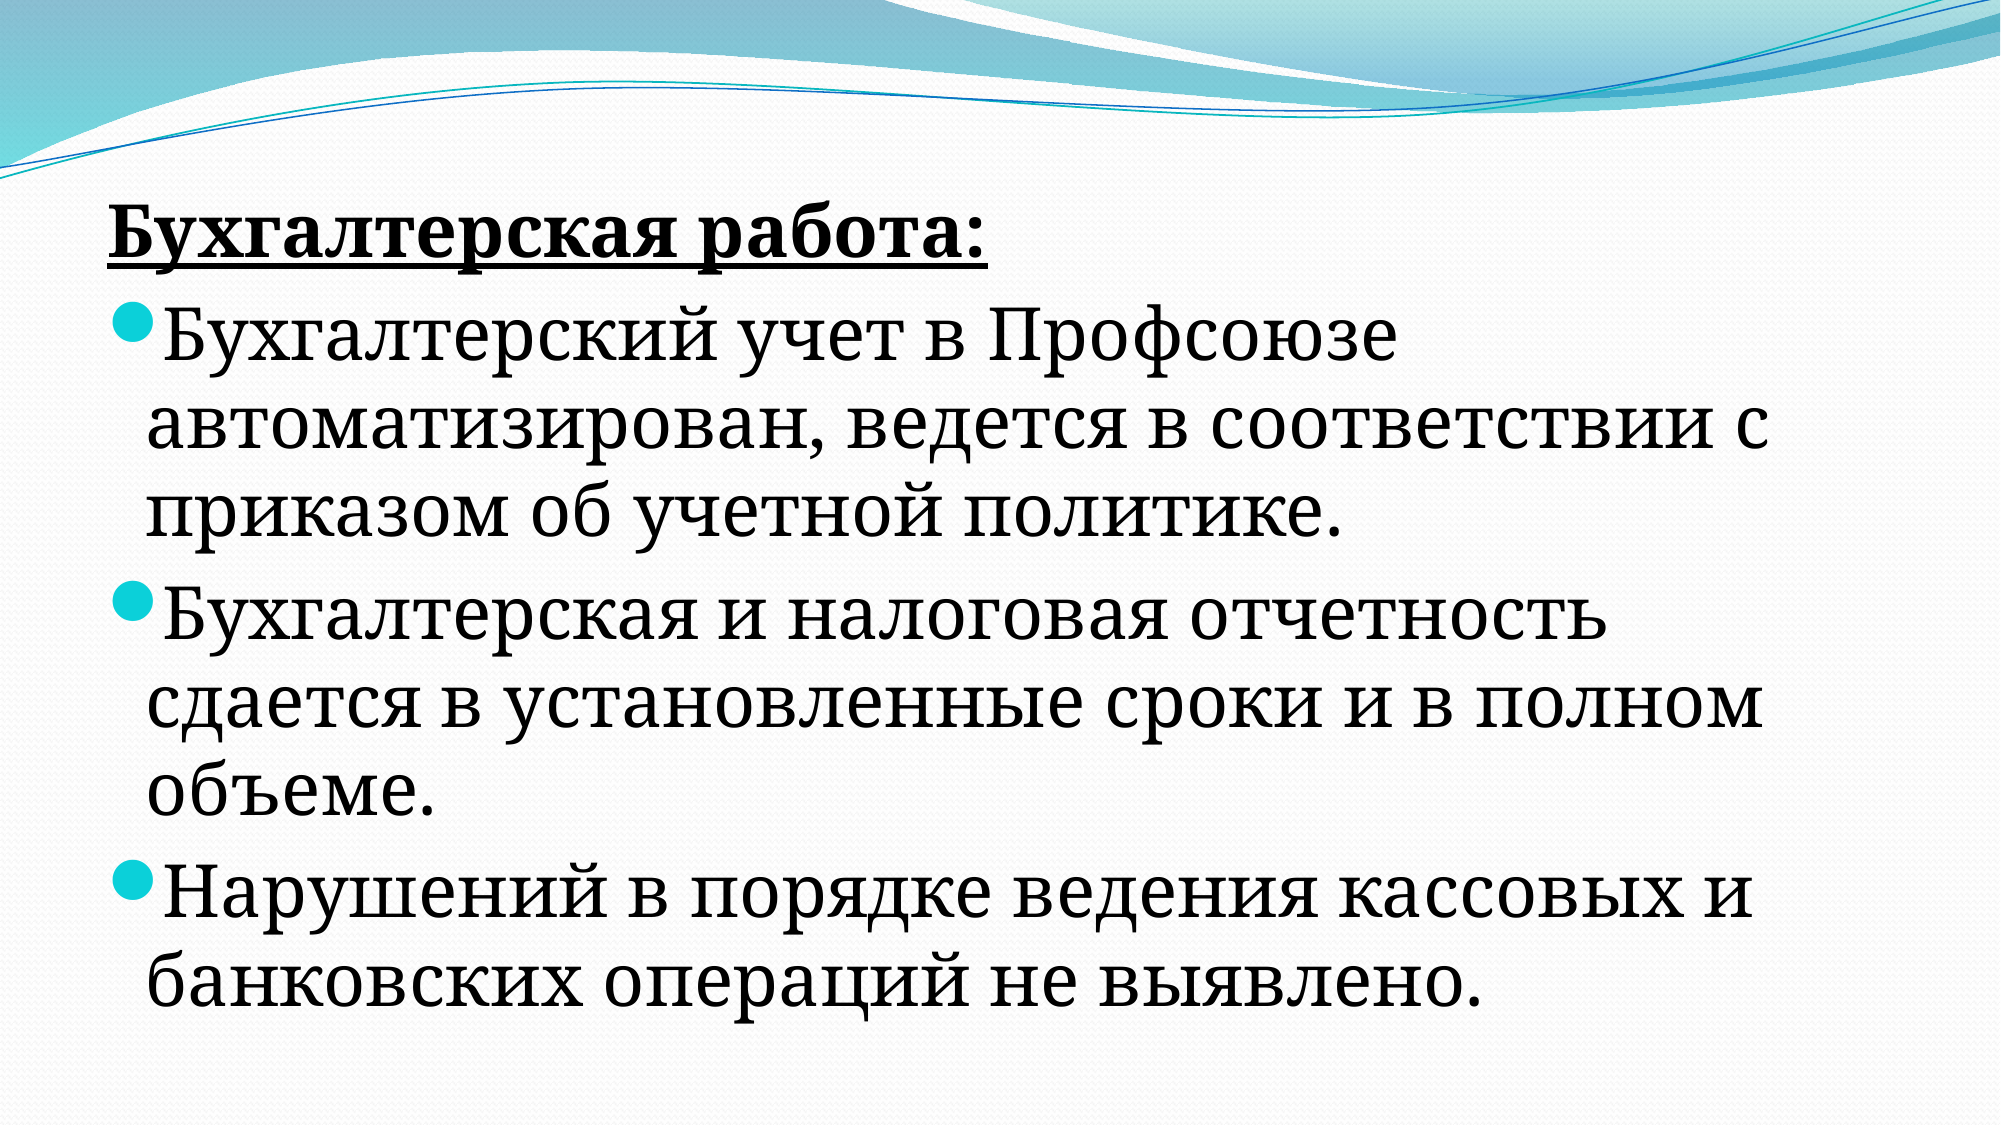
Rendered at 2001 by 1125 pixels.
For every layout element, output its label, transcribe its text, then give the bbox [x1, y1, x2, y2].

list Бухгалтерская работа: Бухгалтерский учет в Профсоюзе автоматизирован, ведется в соответствии с приказом об учетной политике. Бухгалтерская и налоговая отчетность сдается в установленные сроки и в полном объеме. Нарушений в порядке ведения кассовых и банковских операций не выявлено. [92, 176, 1900, 1038]
